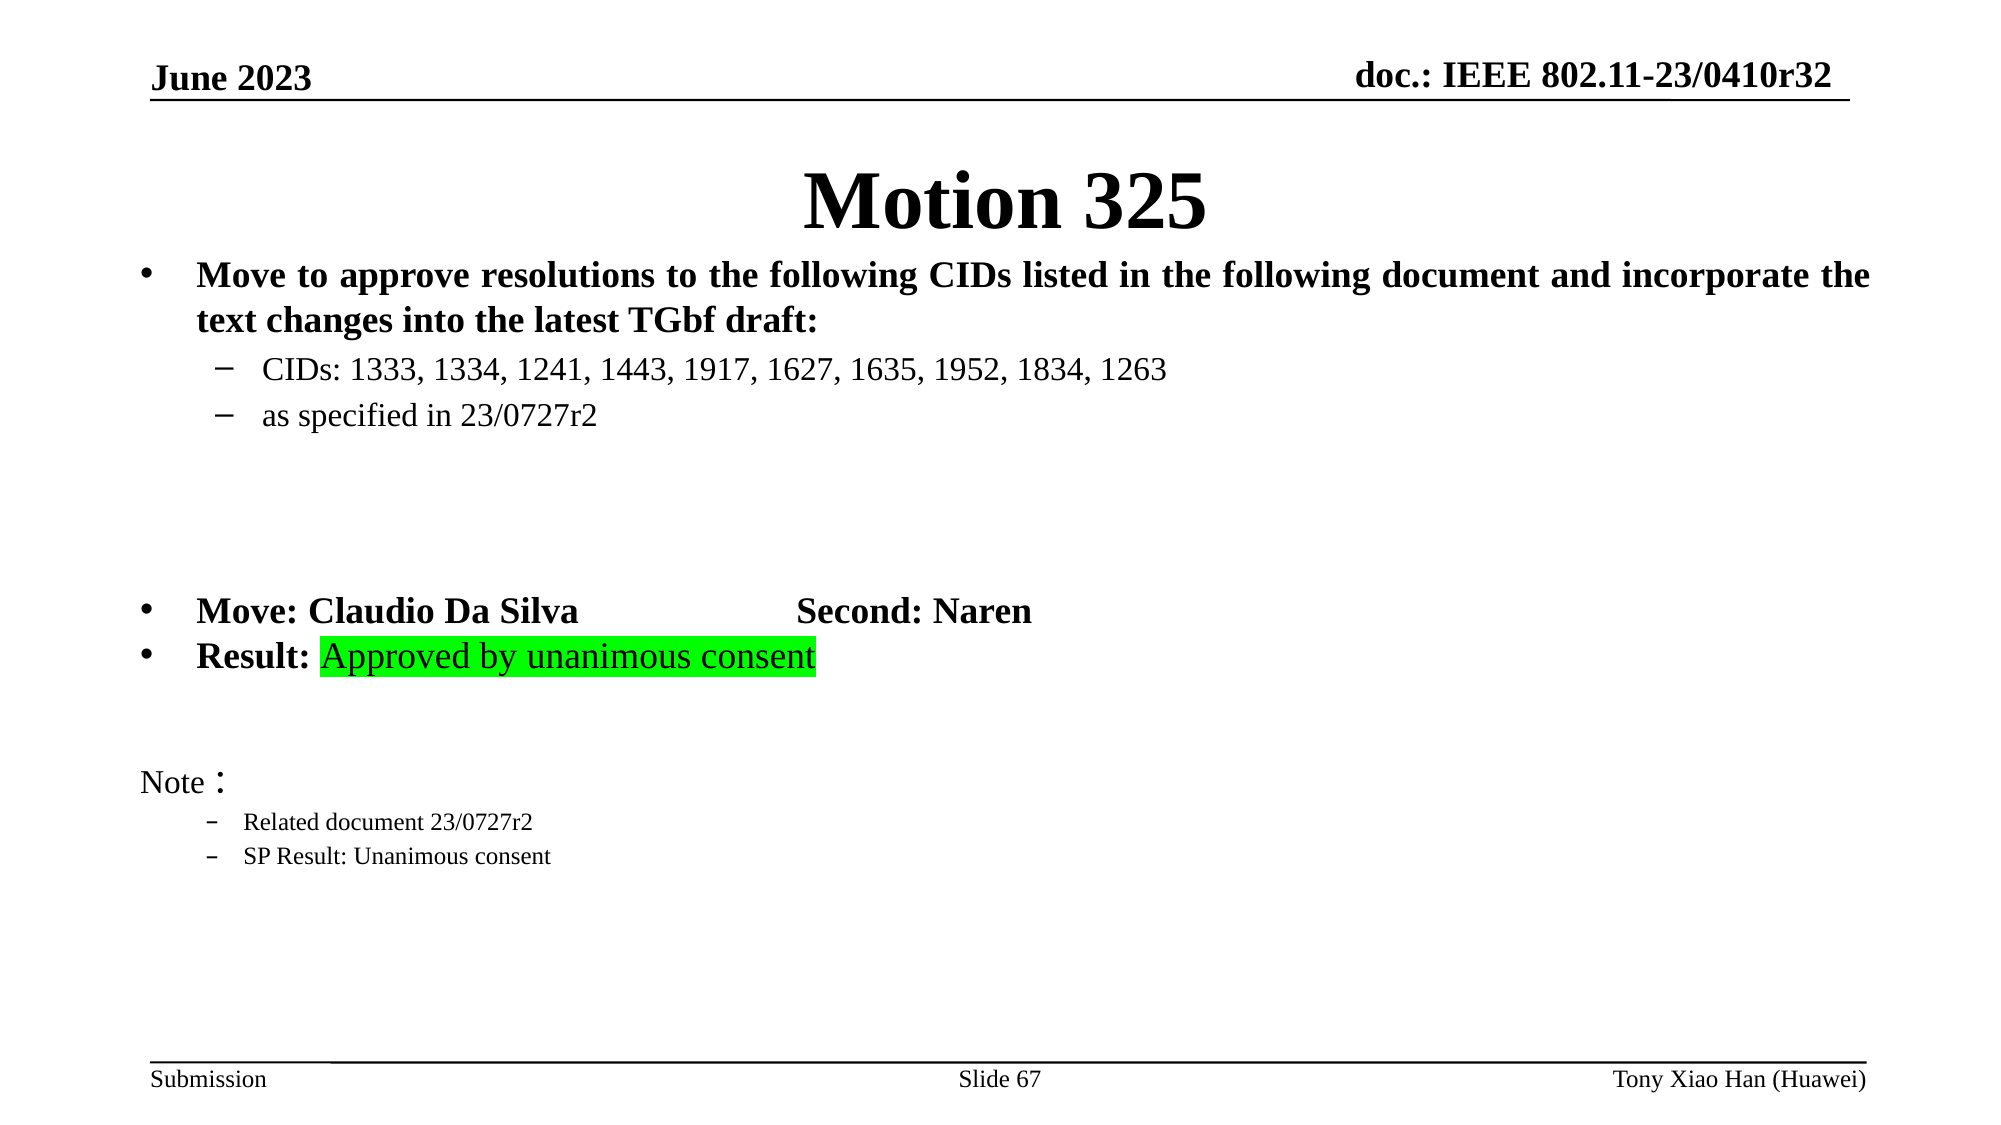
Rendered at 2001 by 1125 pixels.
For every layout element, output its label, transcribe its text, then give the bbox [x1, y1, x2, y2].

text_box Move to approve resolutions to the following CIDs listed in the following document and incorporate the text changes into the latest TGbf draft: CIDs: 1333, 1334, 1241, 1443, 1917, 1627, 1635, 1952, 1834, 1263 as specified in 23/0727r2 Move: Claudio Da Silva Second: Naren Result: Approved by unanimous consent Note： Related document 23/0727r2 SP Result: Unanimous consent [125, 212, 1888, 900]
text_box Motion 325 [368, 137, 1644, 212]
